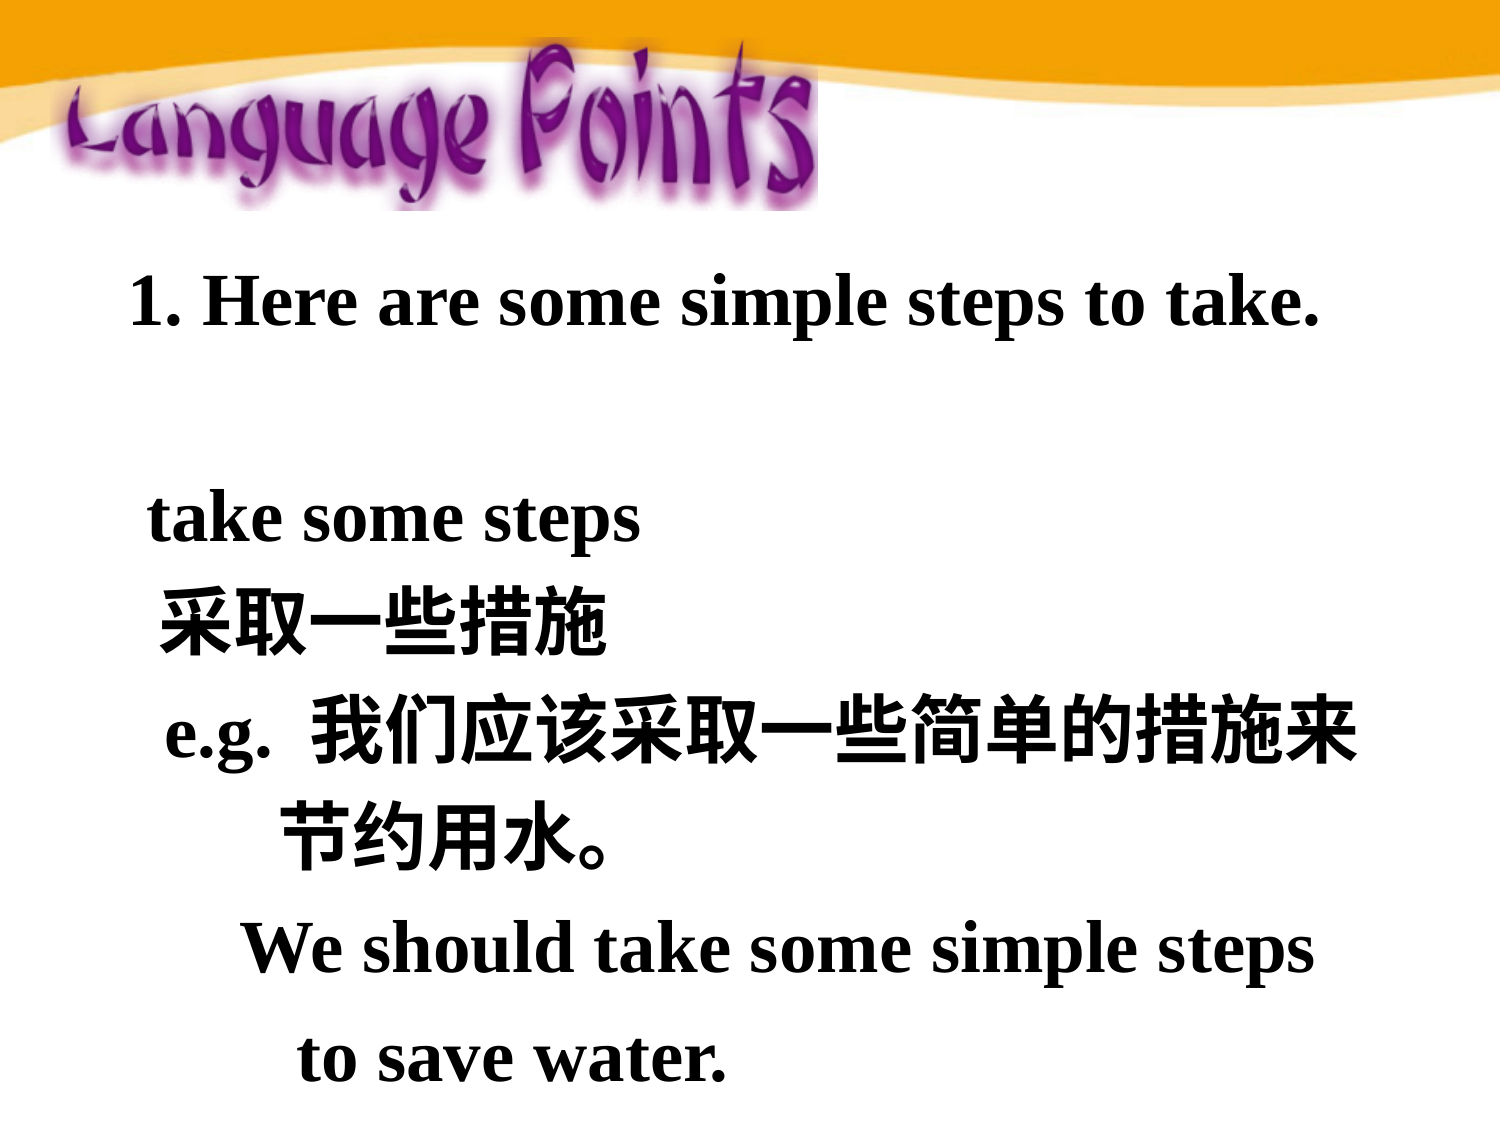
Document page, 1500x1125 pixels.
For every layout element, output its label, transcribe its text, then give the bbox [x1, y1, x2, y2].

text_box 1. Here are some simple steps to take. take some steps 采取一些措施 e.g. 我们应该采取一些简单的措施来 节约用水。 We should take some simple steps to save water. [74, 224, 1413, 1104]
picture [0, 0, 1500, 1125]
